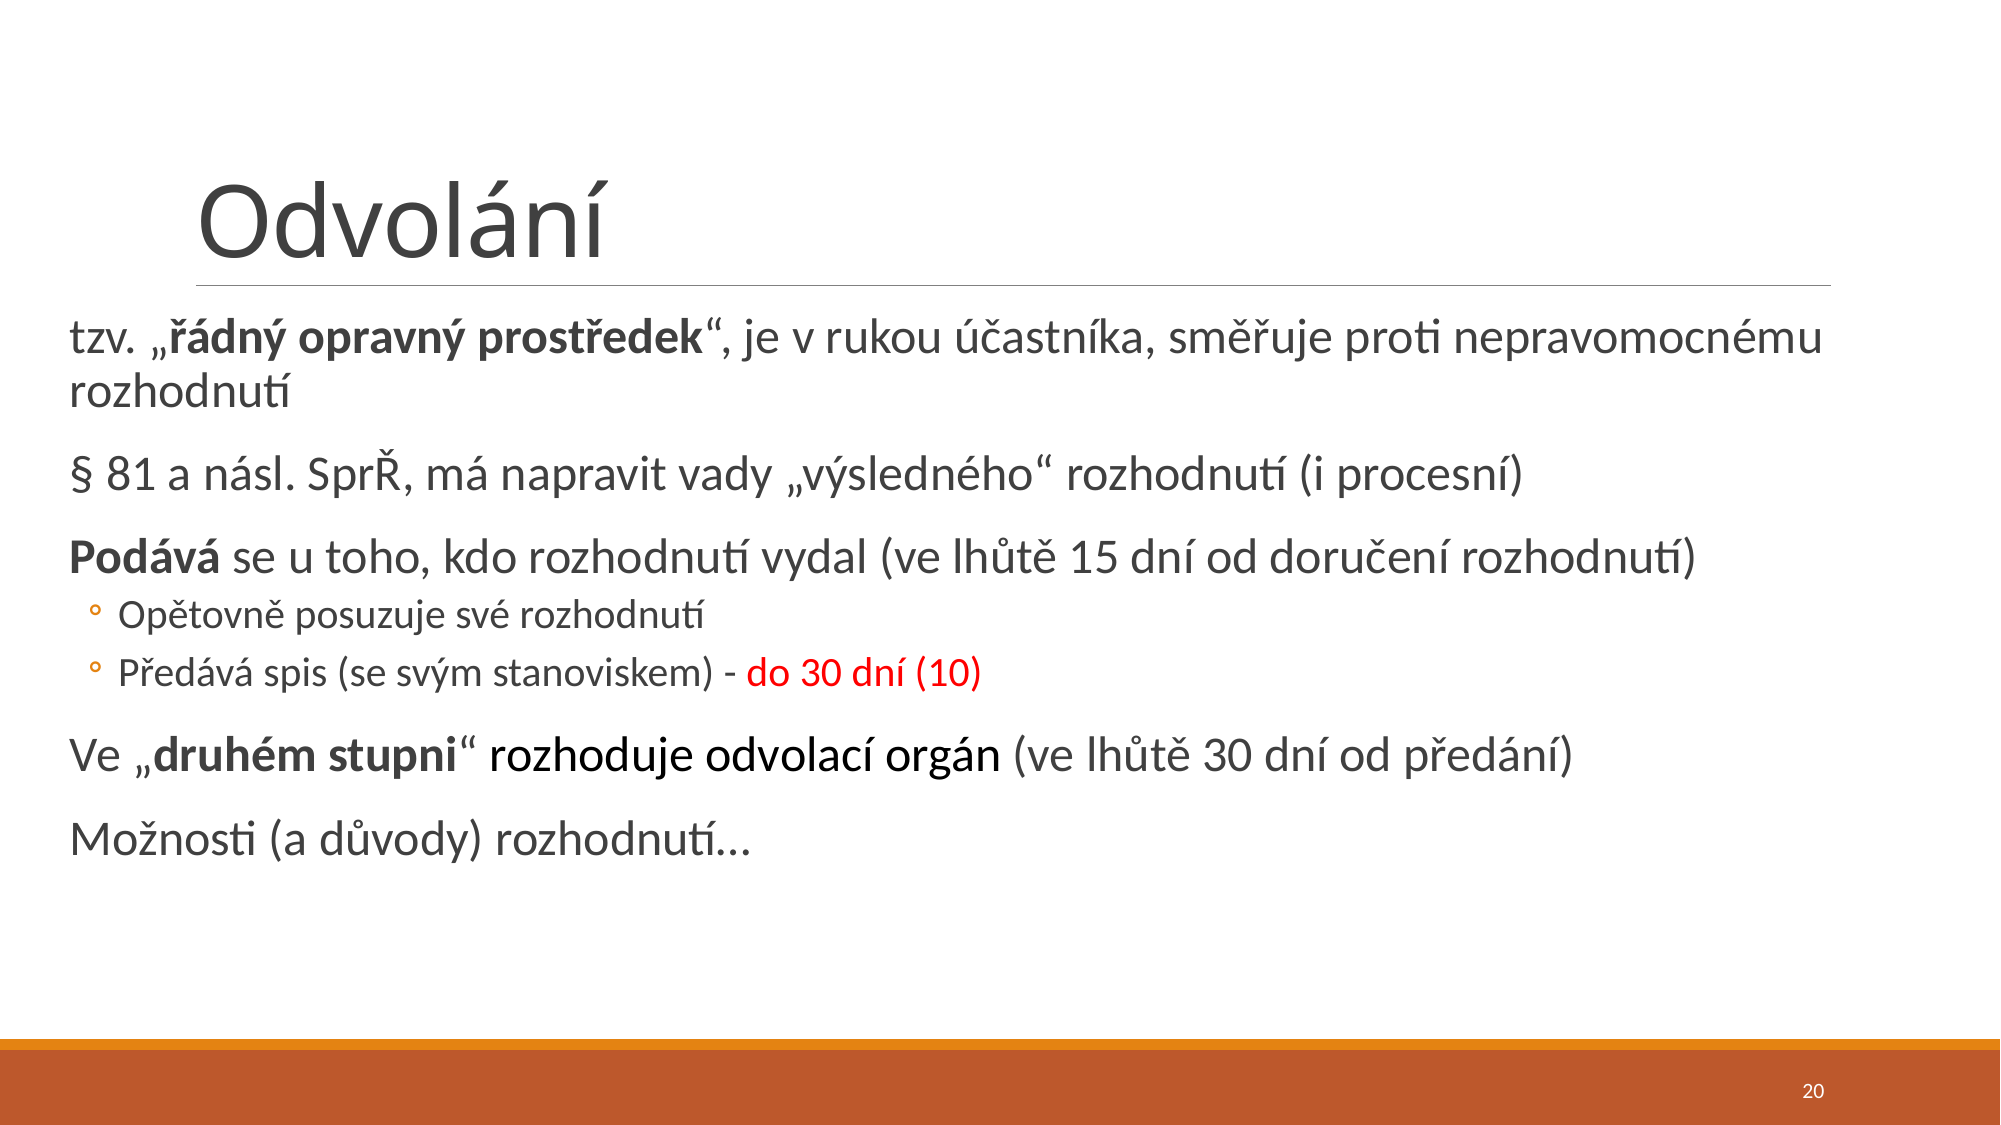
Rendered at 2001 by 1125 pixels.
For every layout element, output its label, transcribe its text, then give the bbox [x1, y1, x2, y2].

title Odvolání [180, 47, 1830, 285]
slide_number 20 [1624, 1059, 1840, 1120]
list tzv. „řádný opravný prostředek“, je v rukou účastníka, směřuje proti nepravomocnému rozhodnutí § 81 a násl. SprŘ, má napravit vady „výsledného“ rozhodnutí (i procesní) Podává se u toho, kdo rozhodnutí vydal (ve lhůtě 15 dní od doručení rozhodnutí) Opětovně posuzuje své rozhodnutí Předává spis (se svým stanoviskem) - do 30 dní (10) Ve „druhém stupni“ rozhoduje odvolací orgán (ve lhůtě 30 dní od předání) Možnosti (a důvody) rozhodnutí… [55, 302, 1945, 1000]
